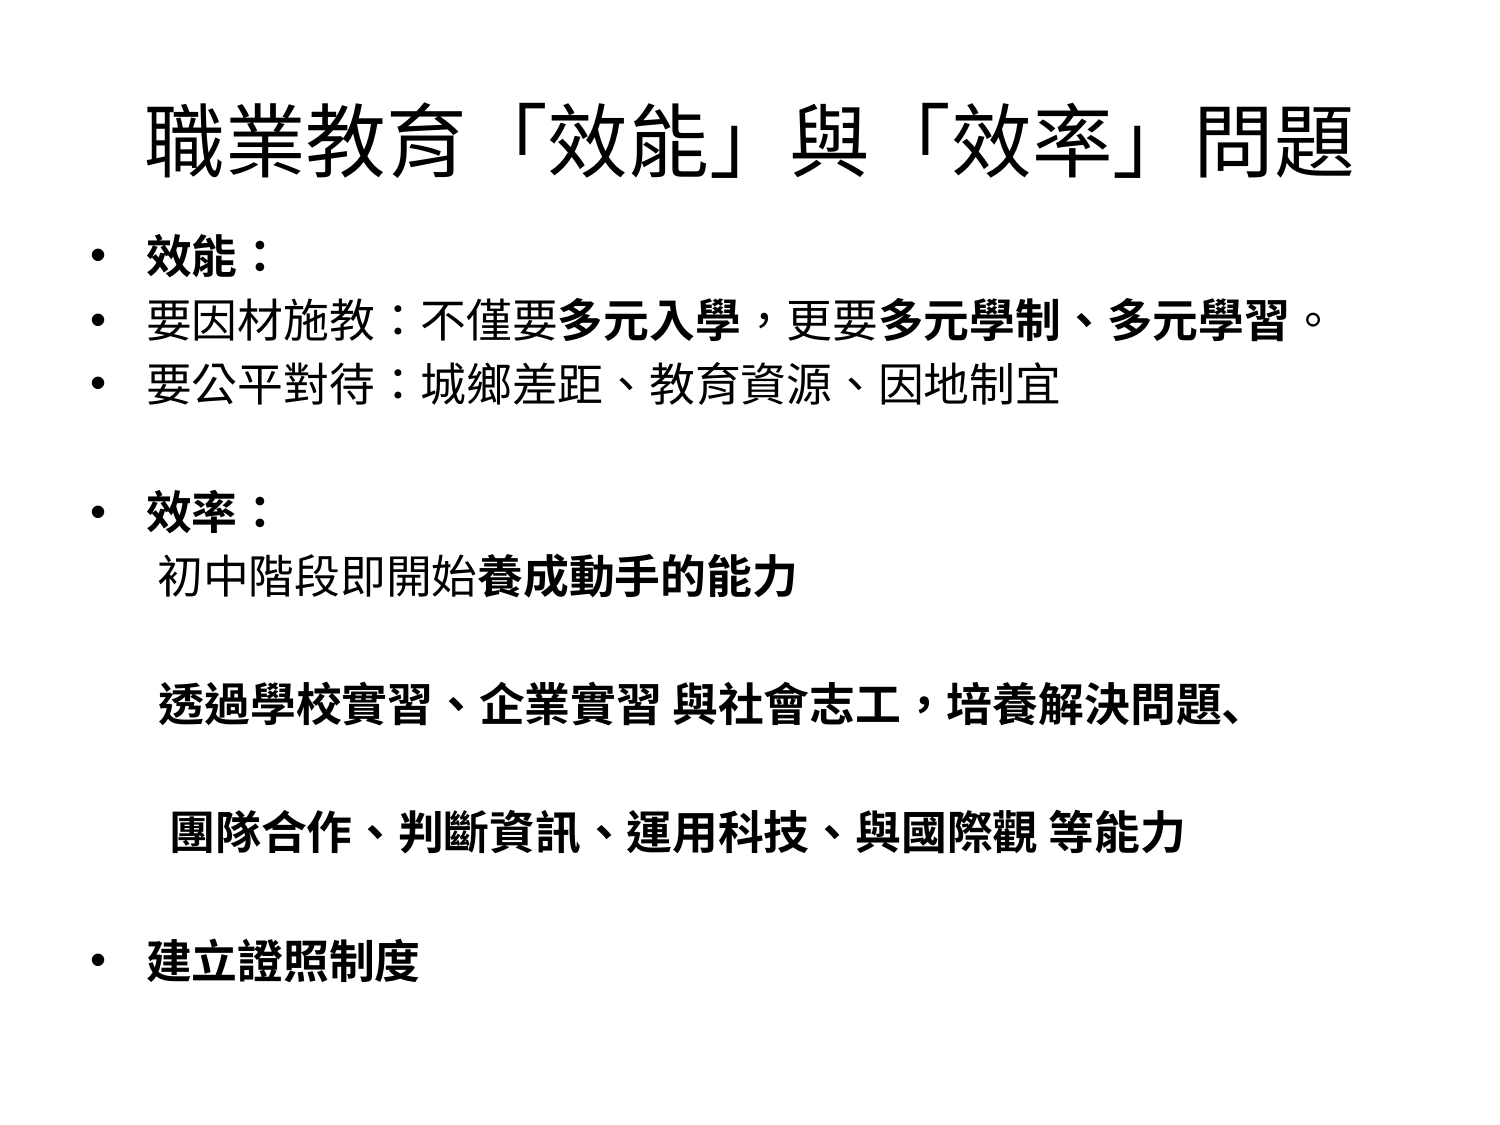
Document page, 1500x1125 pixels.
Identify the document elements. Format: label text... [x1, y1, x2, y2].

list 效能： 要因材施教：不僅要多元入學，更要多元學制、多元學習。 要公平對待：城鄉差距、教育資源、因地制宜 效率： 初中階段即開始養成動手的能力 透過學校實習、企業實習 與社會志工，培養解決問題、 團隊合作、判斷資訊、運用科技、與國際觀 等能力 建立證照制度 [74, 219, 1426, 1006]
title 職業教育「效能」與「效率」問題 [74, 44, 1426, 219]
